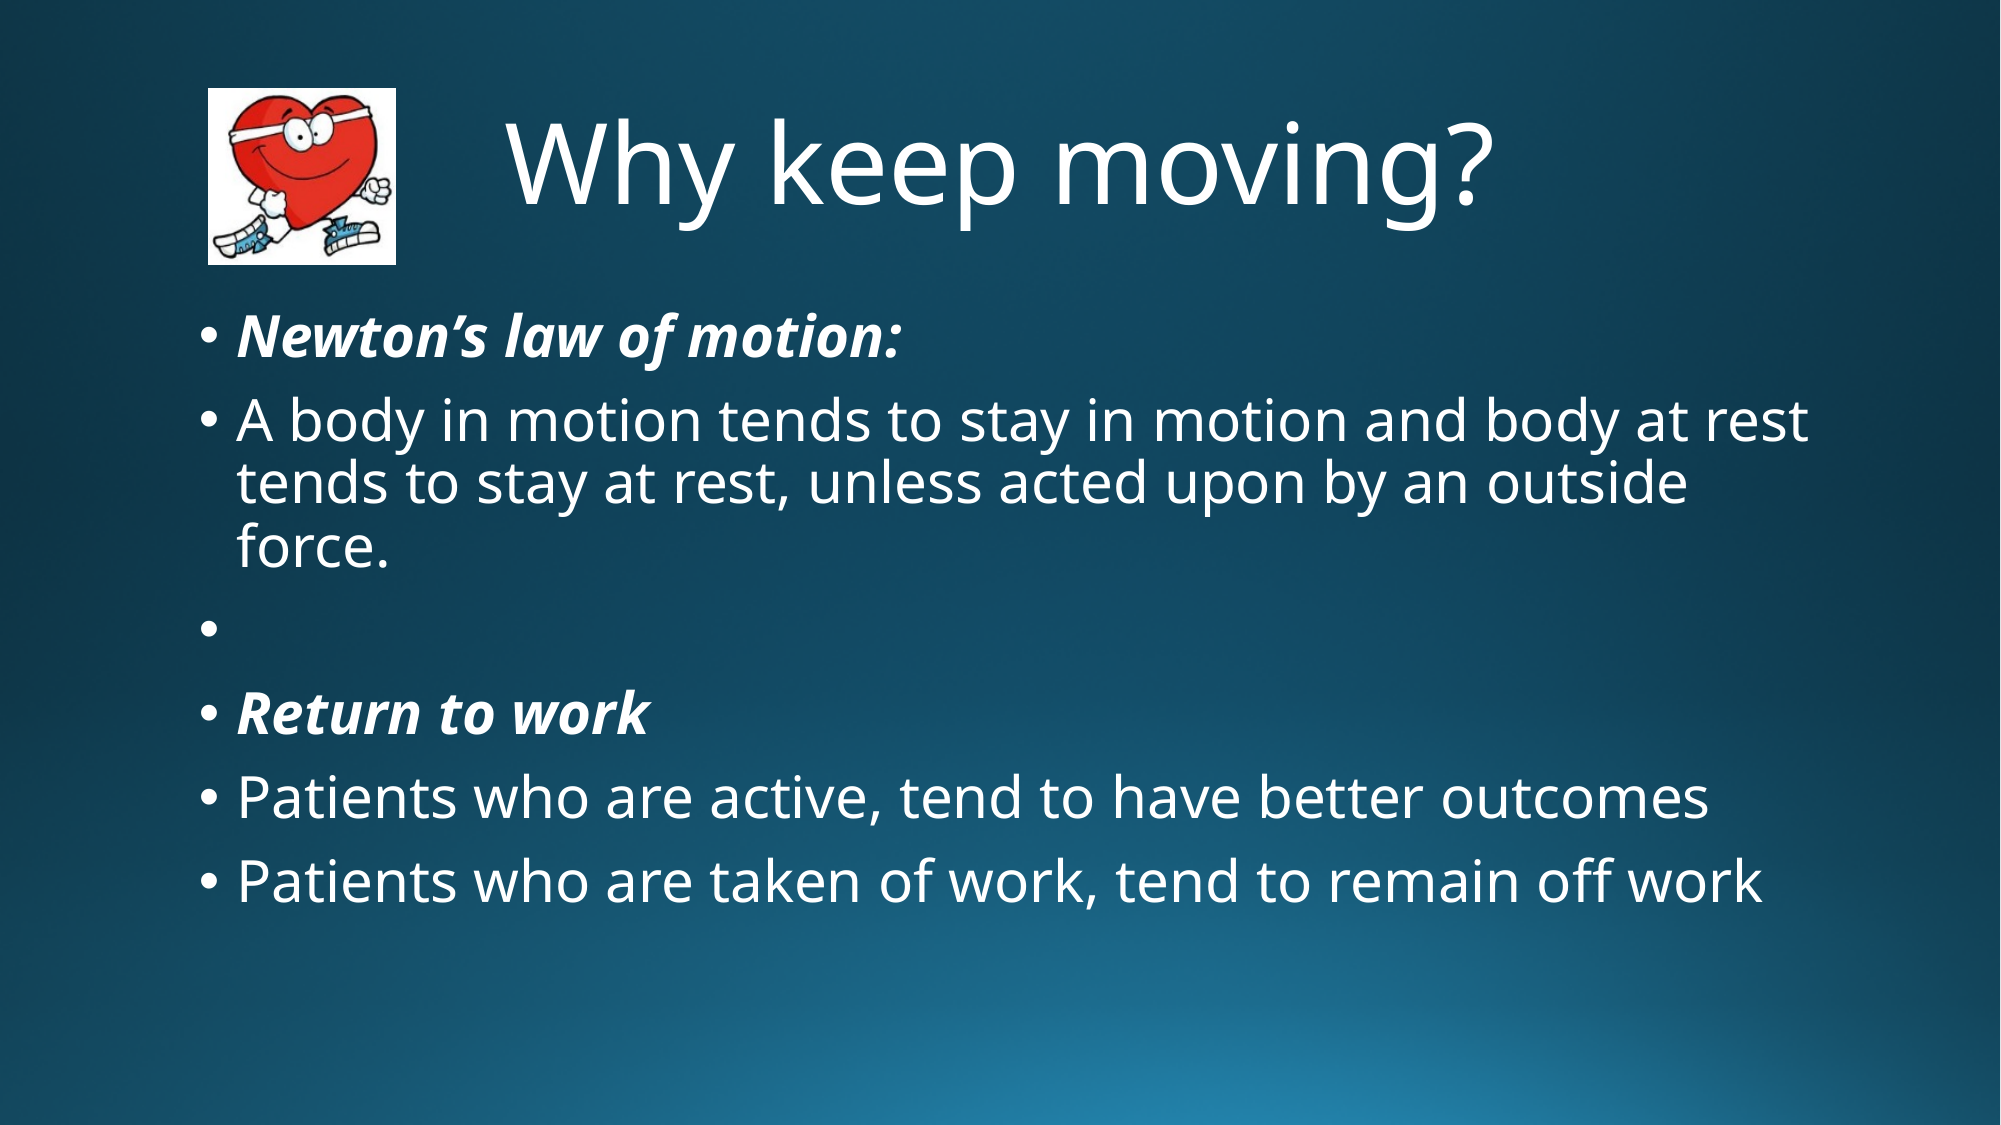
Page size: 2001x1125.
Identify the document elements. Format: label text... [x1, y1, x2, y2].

picture [0, 0, 2001, 1125]
title Why keep moving? [137, 59, 1863, 278]
list Newton’s law of motion: A body in motion tends to stay in motion and body at rest tends to stay at rest, unless acted upon by an outside force. Return to work Patients who are active, tend to have better outcomes Patients who are taken of work, tend to remain off work [183, 299, 1863, 1014]
